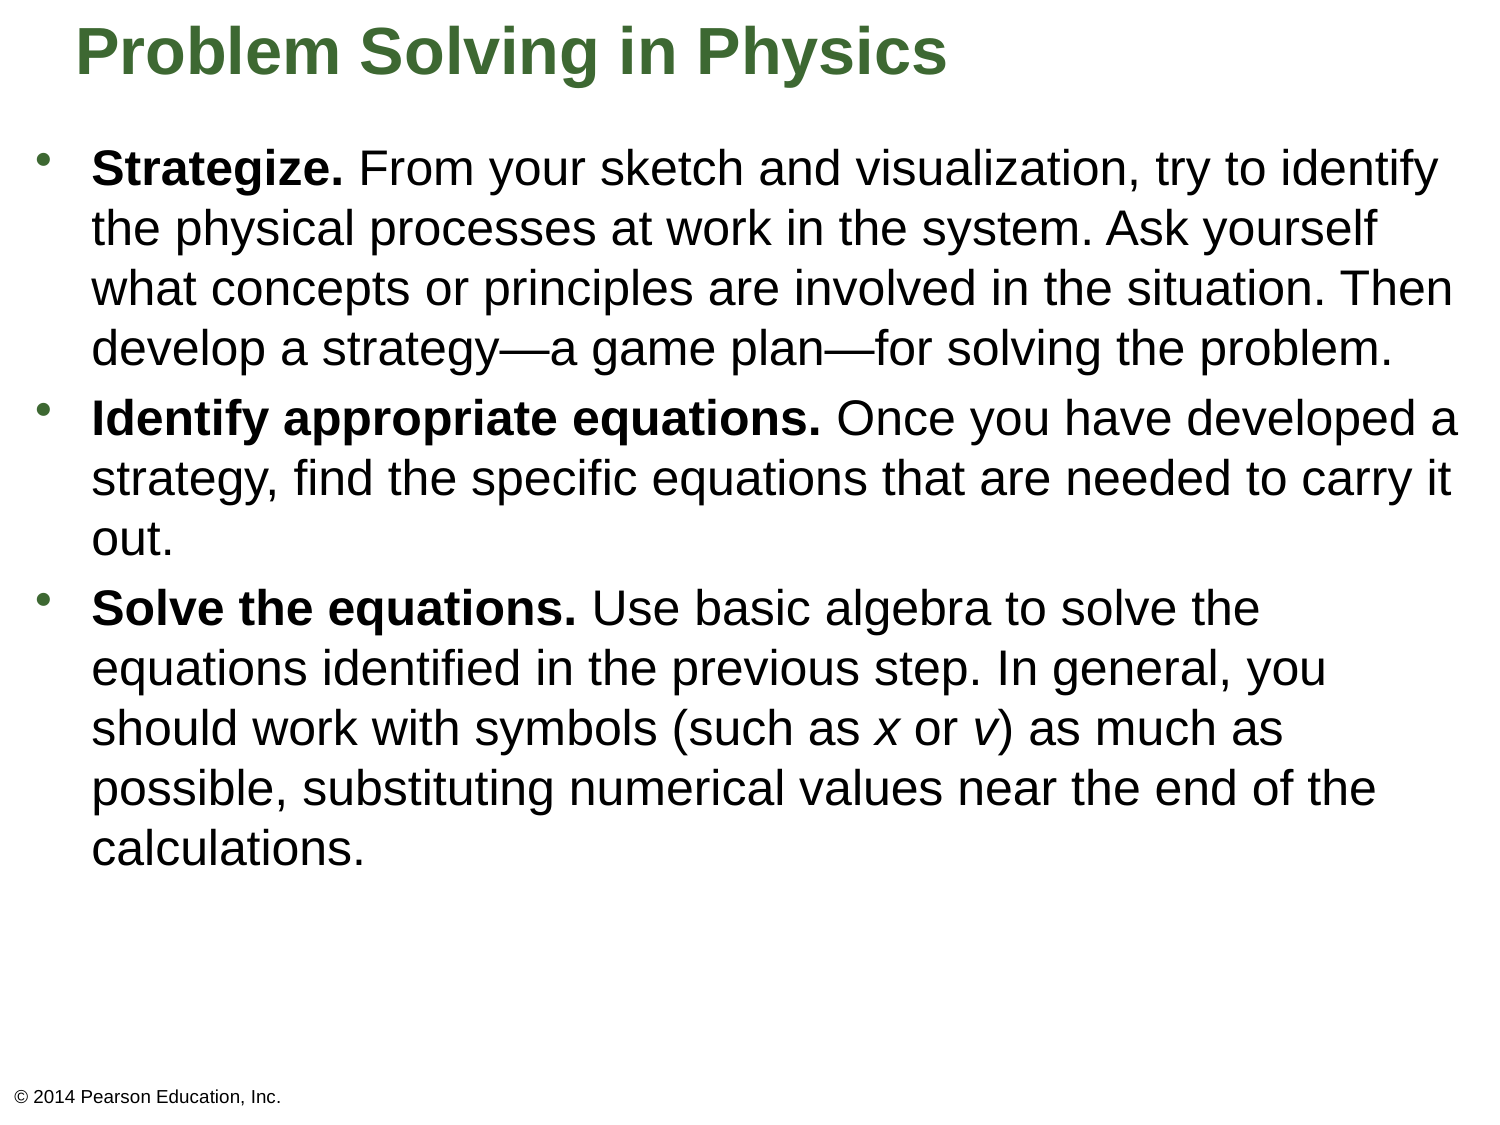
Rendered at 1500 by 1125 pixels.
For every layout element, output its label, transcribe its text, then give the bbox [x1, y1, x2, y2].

list Strategize. From your sketch and visualization, try to identify the physical processes at work in the system. Ask yourself what concepts or principles are involved in the situation. Then develop a strategy—a game plan—for solving the problem. Identify appropriate equations. Once you have developed a strategy, find the specific equations that are needed to carry it out. Solve the equations. Use basic algebra to solve the equations identified in the previous step. In general, you should work with symbols (such as x or v) as much as possible, substituting numerical values near the end of the calculations. [20, 127, 1479, 966]
footer © 2014 Pearson Education, Inc. [14, 1084, 900, 1115]
title Problem Solving in Physics [0, 0, 1500, 96]
